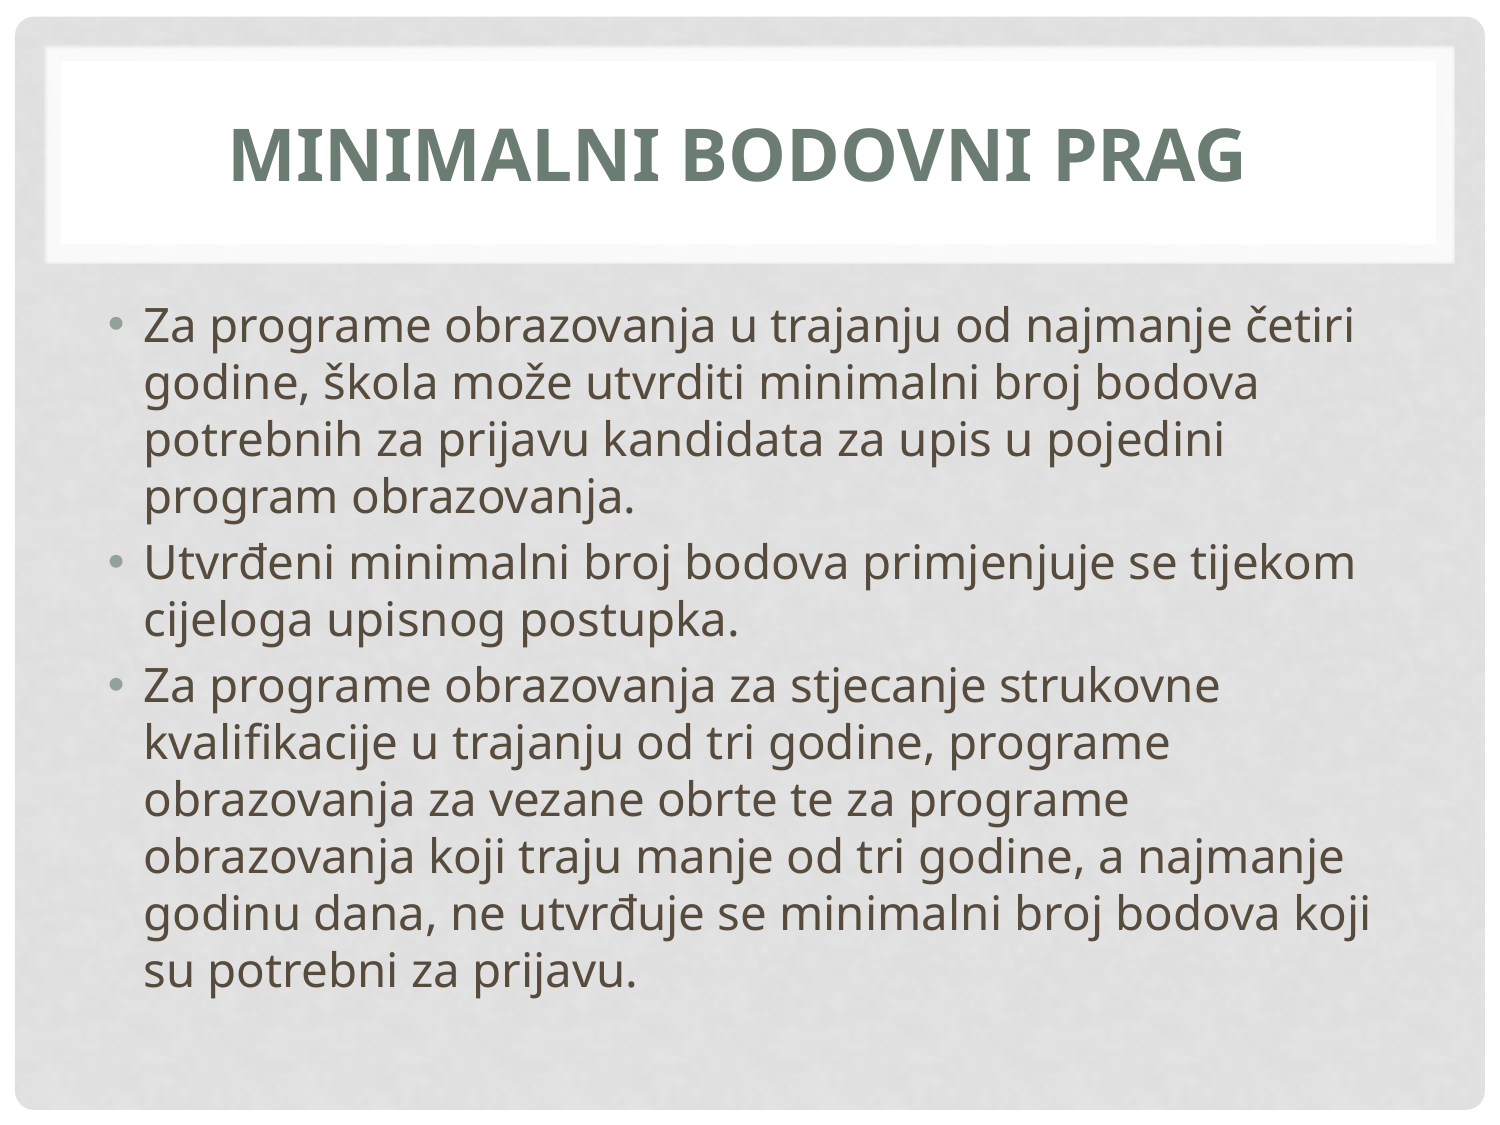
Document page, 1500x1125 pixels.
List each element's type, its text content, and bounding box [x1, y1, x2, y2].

title MINIMALNI BODOVNI PRAG [69, 66, 1425, 238]
list Za programe obrazovanja u trajanju od najmanje četiri godine, škola može utvrditi minimalni broj bodova potrebnih za prijavu kandidata za upis u pojedini program obrazovanja. Utvrđeni minimalni broj bodova primjenjuje se tijekom cijeloga upisnog postupka. Za programe obrazovanja za stjecanje strukovne kvalifikacije u trajanju od tri godine, programe obrazovanja za vezane obrte te za programe obrazovanja koji traju manje od tri godine, a najmanje godinu dana, ne utvrđuje se minimalni broj bodova koji su potrebni za prijavu. [75, 287, 1425, 1005]
